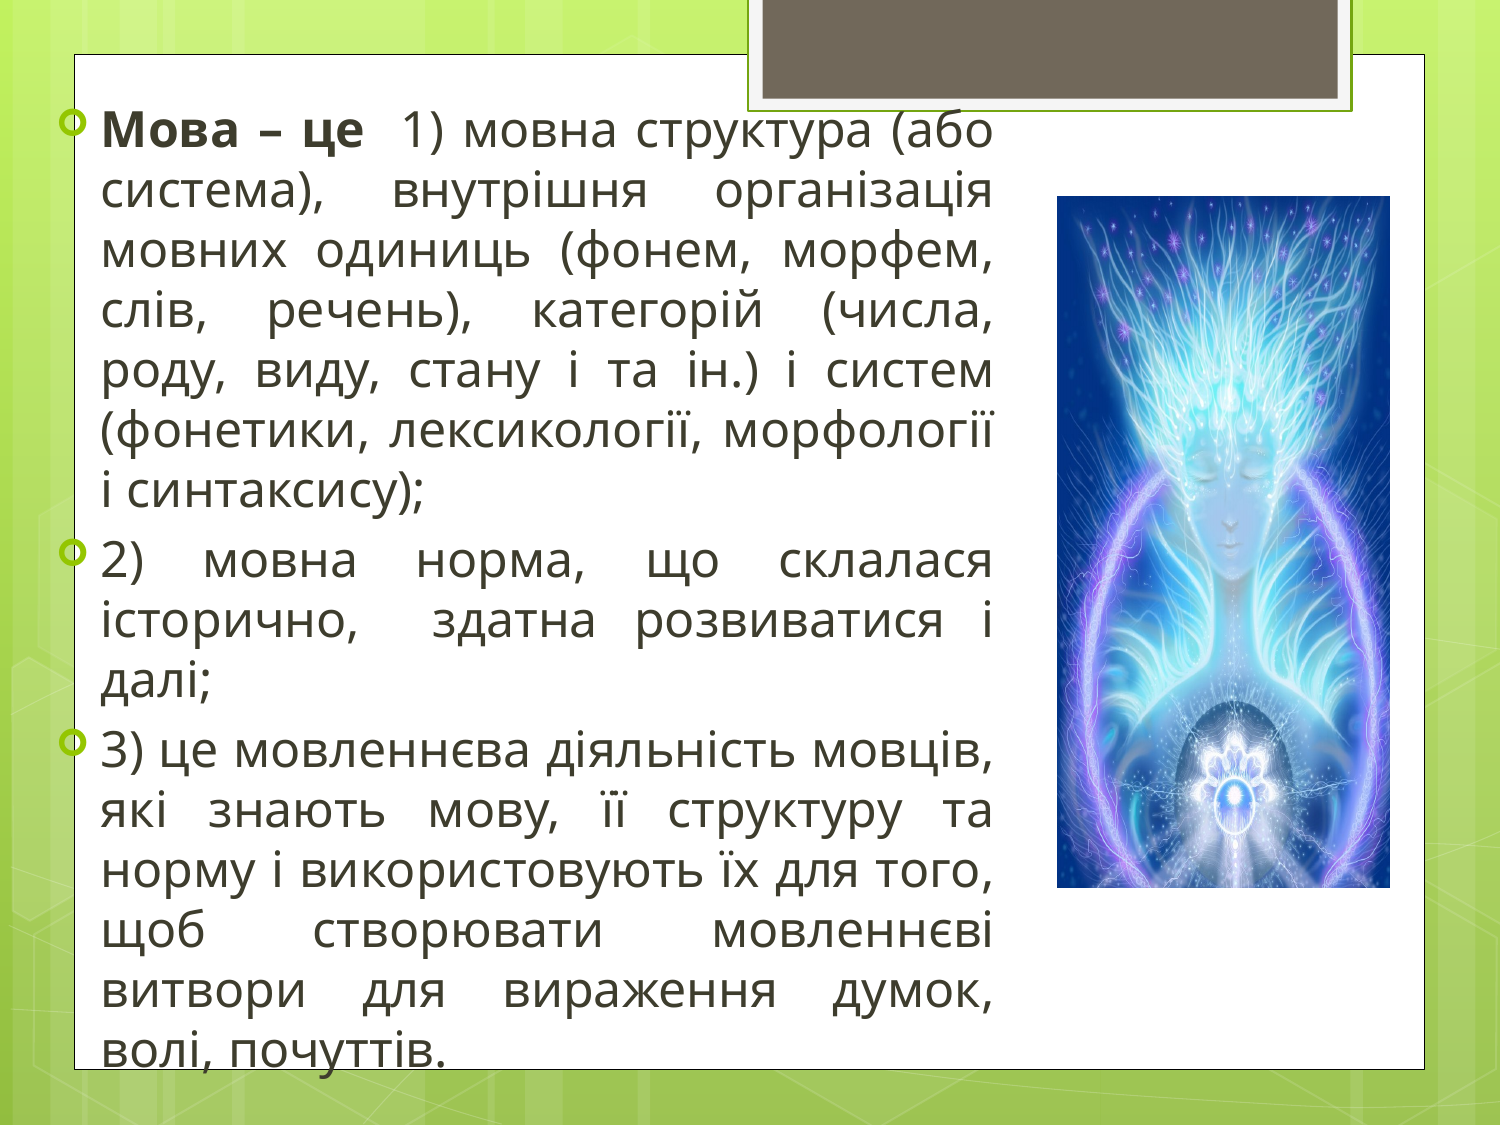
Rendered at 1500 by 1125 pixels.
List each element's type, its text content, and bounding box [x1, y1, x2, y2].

picture [1056, 196, 1391, 888]
list Мова – це 1) мовна структура (або система), внутрішня організація мовних одиниць (фонем, морфем, слів, речень), категорій (числа, роду, виду, стану і та ін.) і систем (фонетики, лексикології, морфології і синтаксису); 2) мовна норма, що склалася історично, здатна розвиватися і далі; 3) це мовленнєва діяльність мовців, які знають мову, її структуру та норму і використовують їх для того, щоб створювати мовленнєві витвори для вираження думок, волі, почуттів. [29, 90, 1010, 1106]
